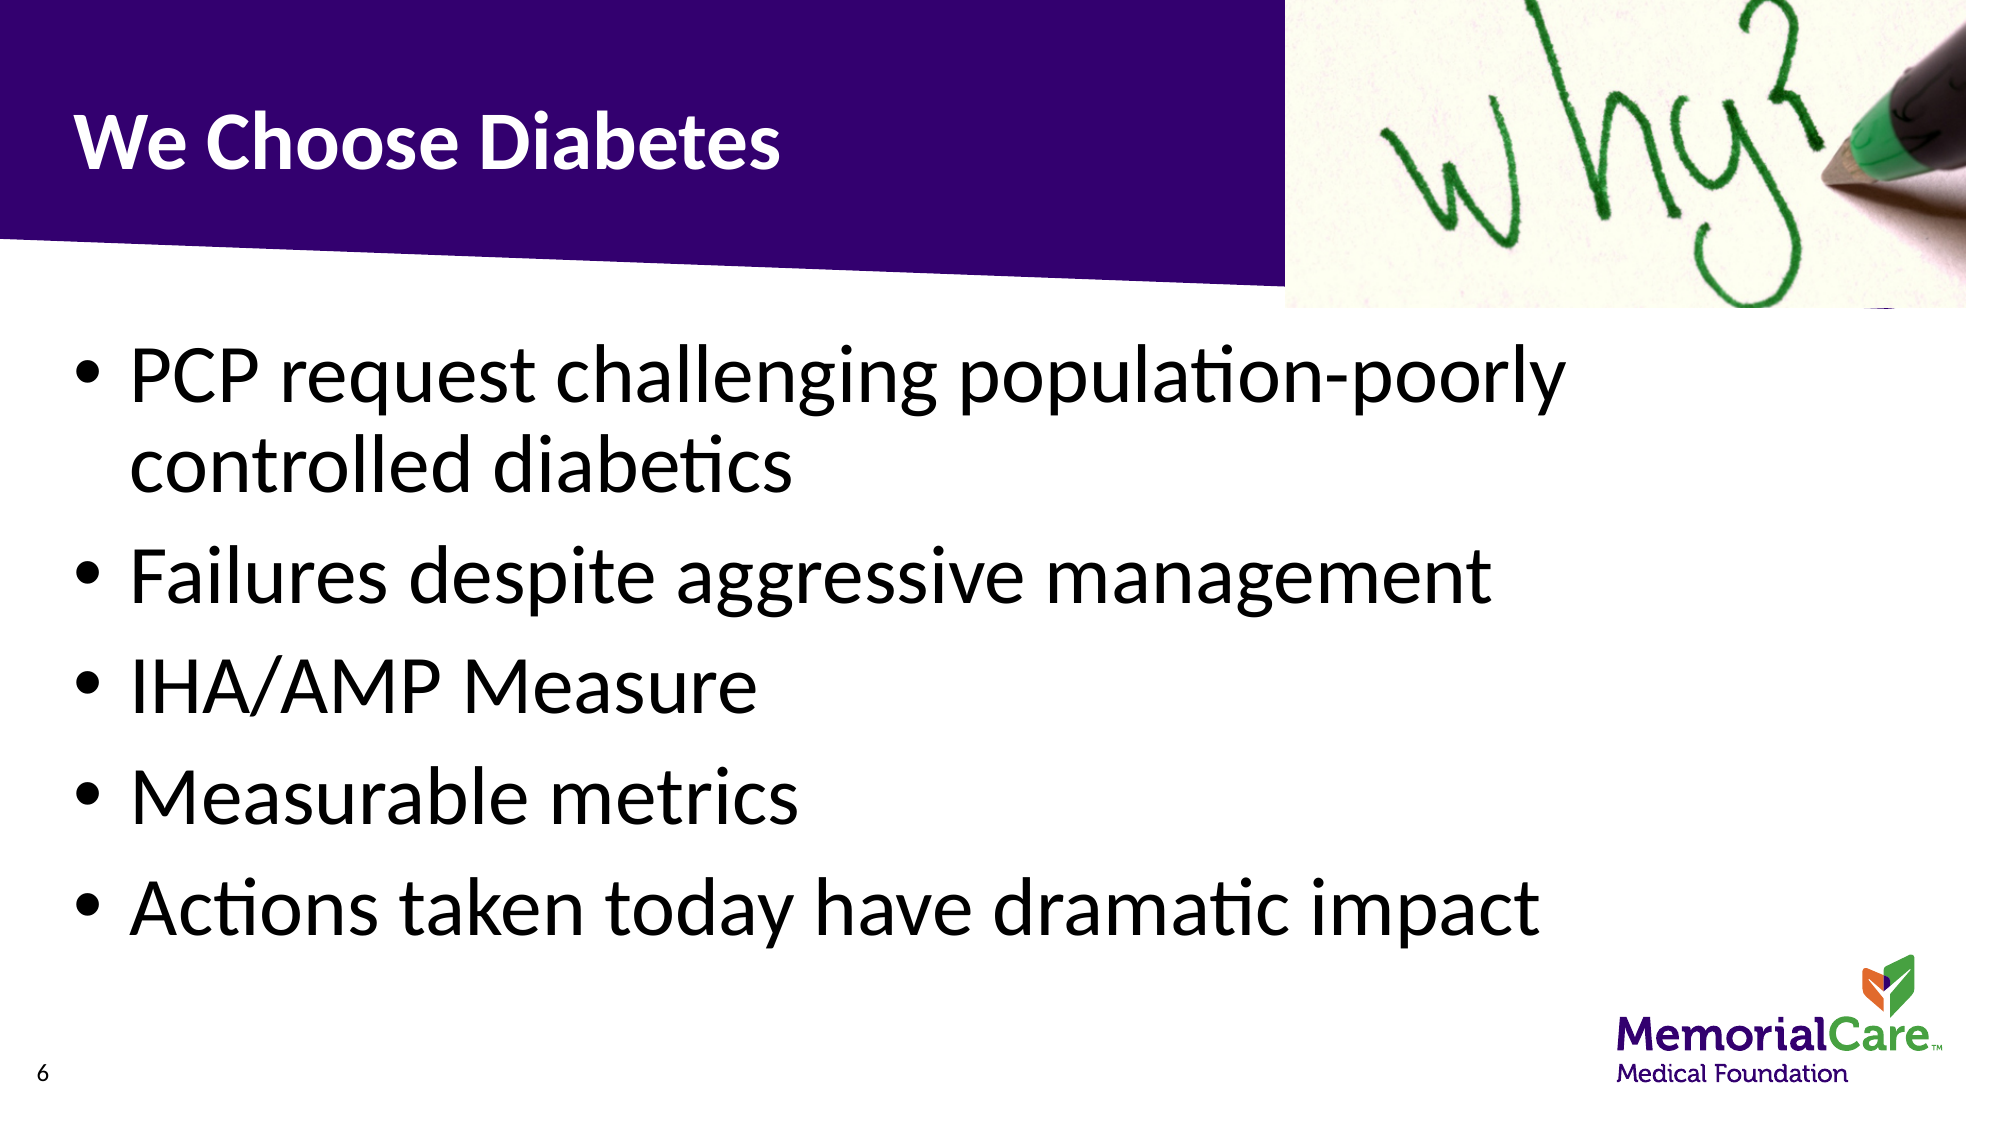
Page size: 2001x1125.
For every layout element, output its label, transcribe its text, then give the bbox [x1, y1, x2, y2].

title We Choose Diabetes [73, 52, 1285, 215]
slide_number 6 [36, 1025, 313, 1087]
picture [1285, 0, 1966, 309]
list PCP request challenging population-poorly controlled diabetics Failures despite aggressive management IHA/AMP Measure Measurable metrics Actions taken today have dramatic impact [73, 248, 1858, 962]
